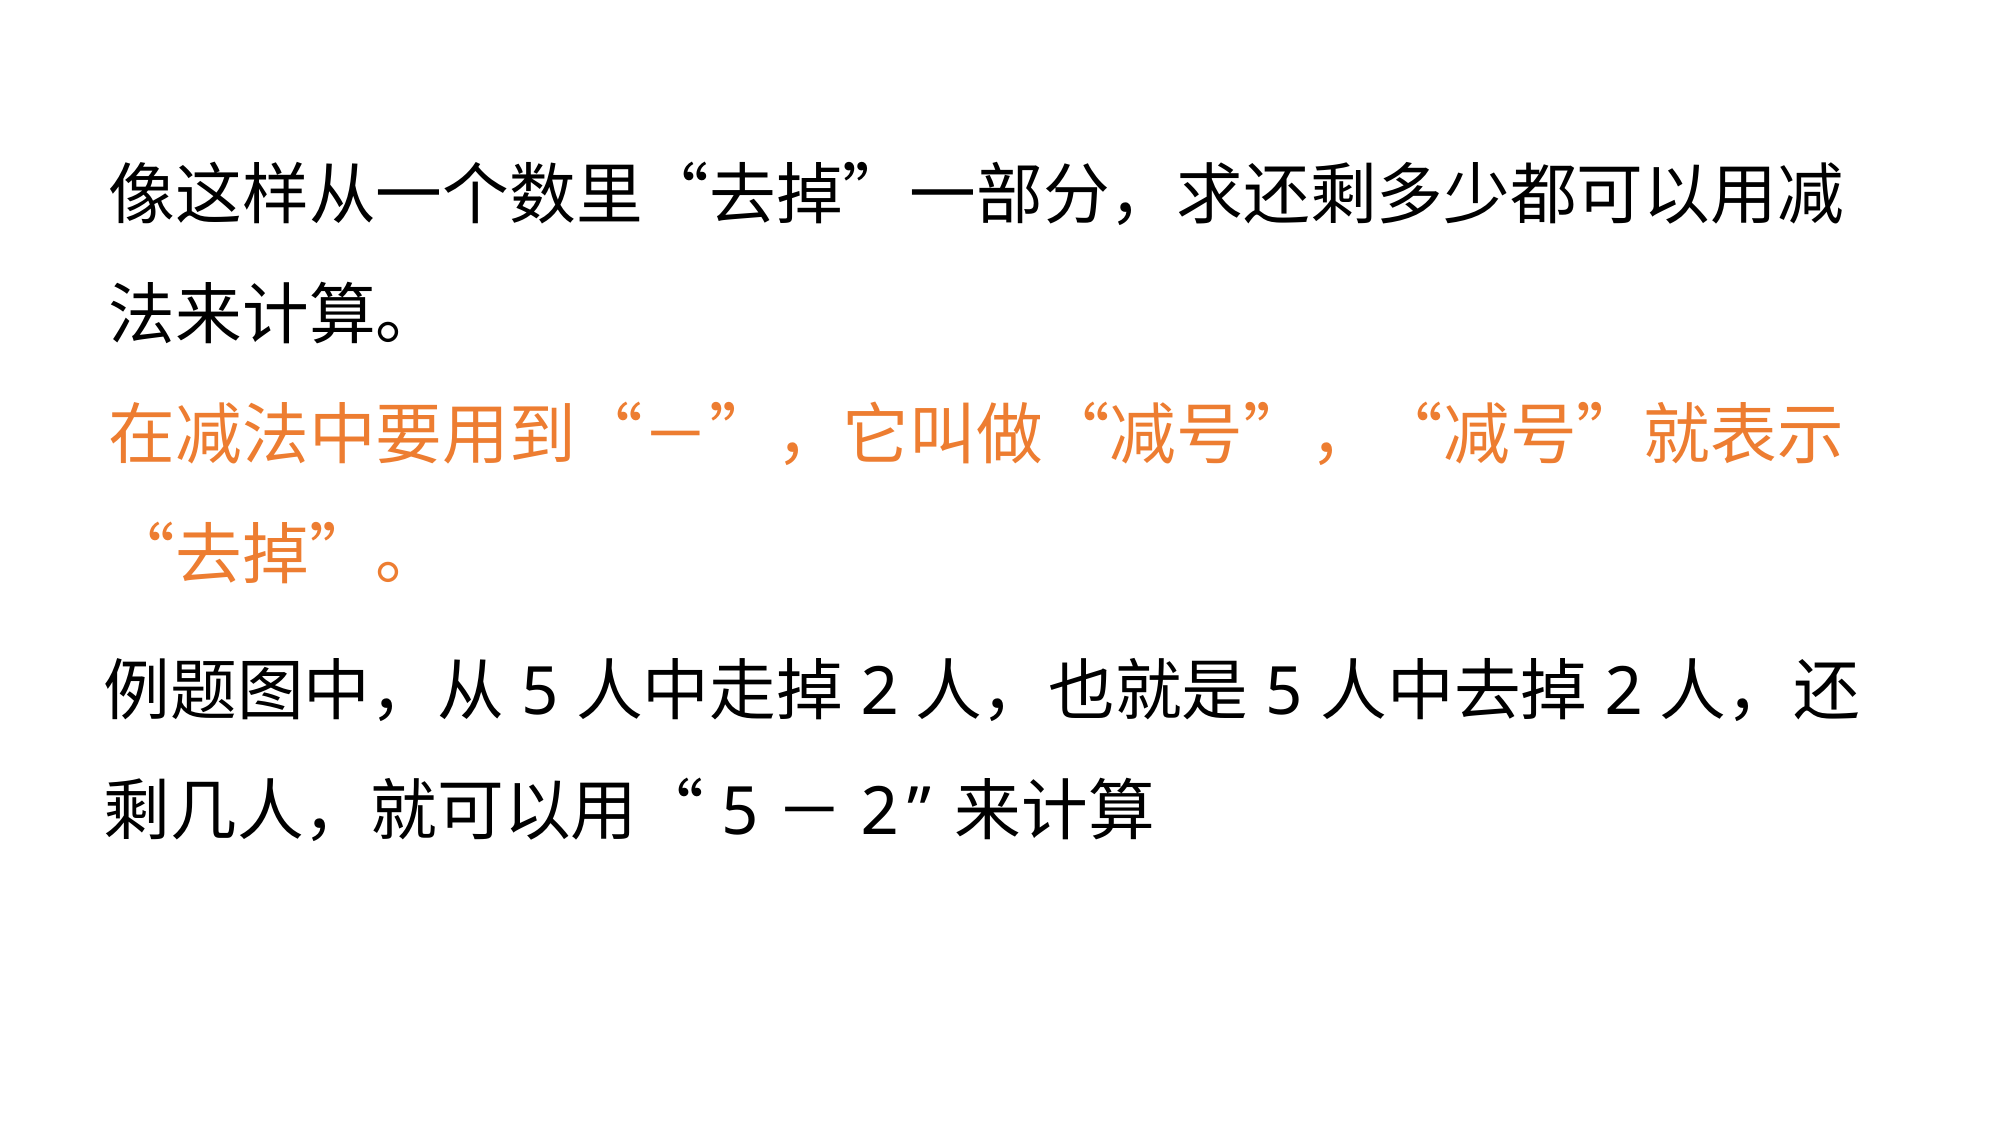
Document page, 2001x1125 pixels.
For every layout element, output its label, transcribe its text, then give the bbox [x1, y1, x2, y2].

text_box 像这样从一个数里“去掉”一部分，求还剩多少都可以用减法来计算。 在减法中要用到“－”，它叫做“减号”，“减号”就表示“去掉”。 [94, 104, 1916, 599]
text_box 例题图中，从5人中走掉2人，也就是5人中去掉2人，还剩几人，就可以用“5－2”来计算 [88, 600, 1911, 856]
